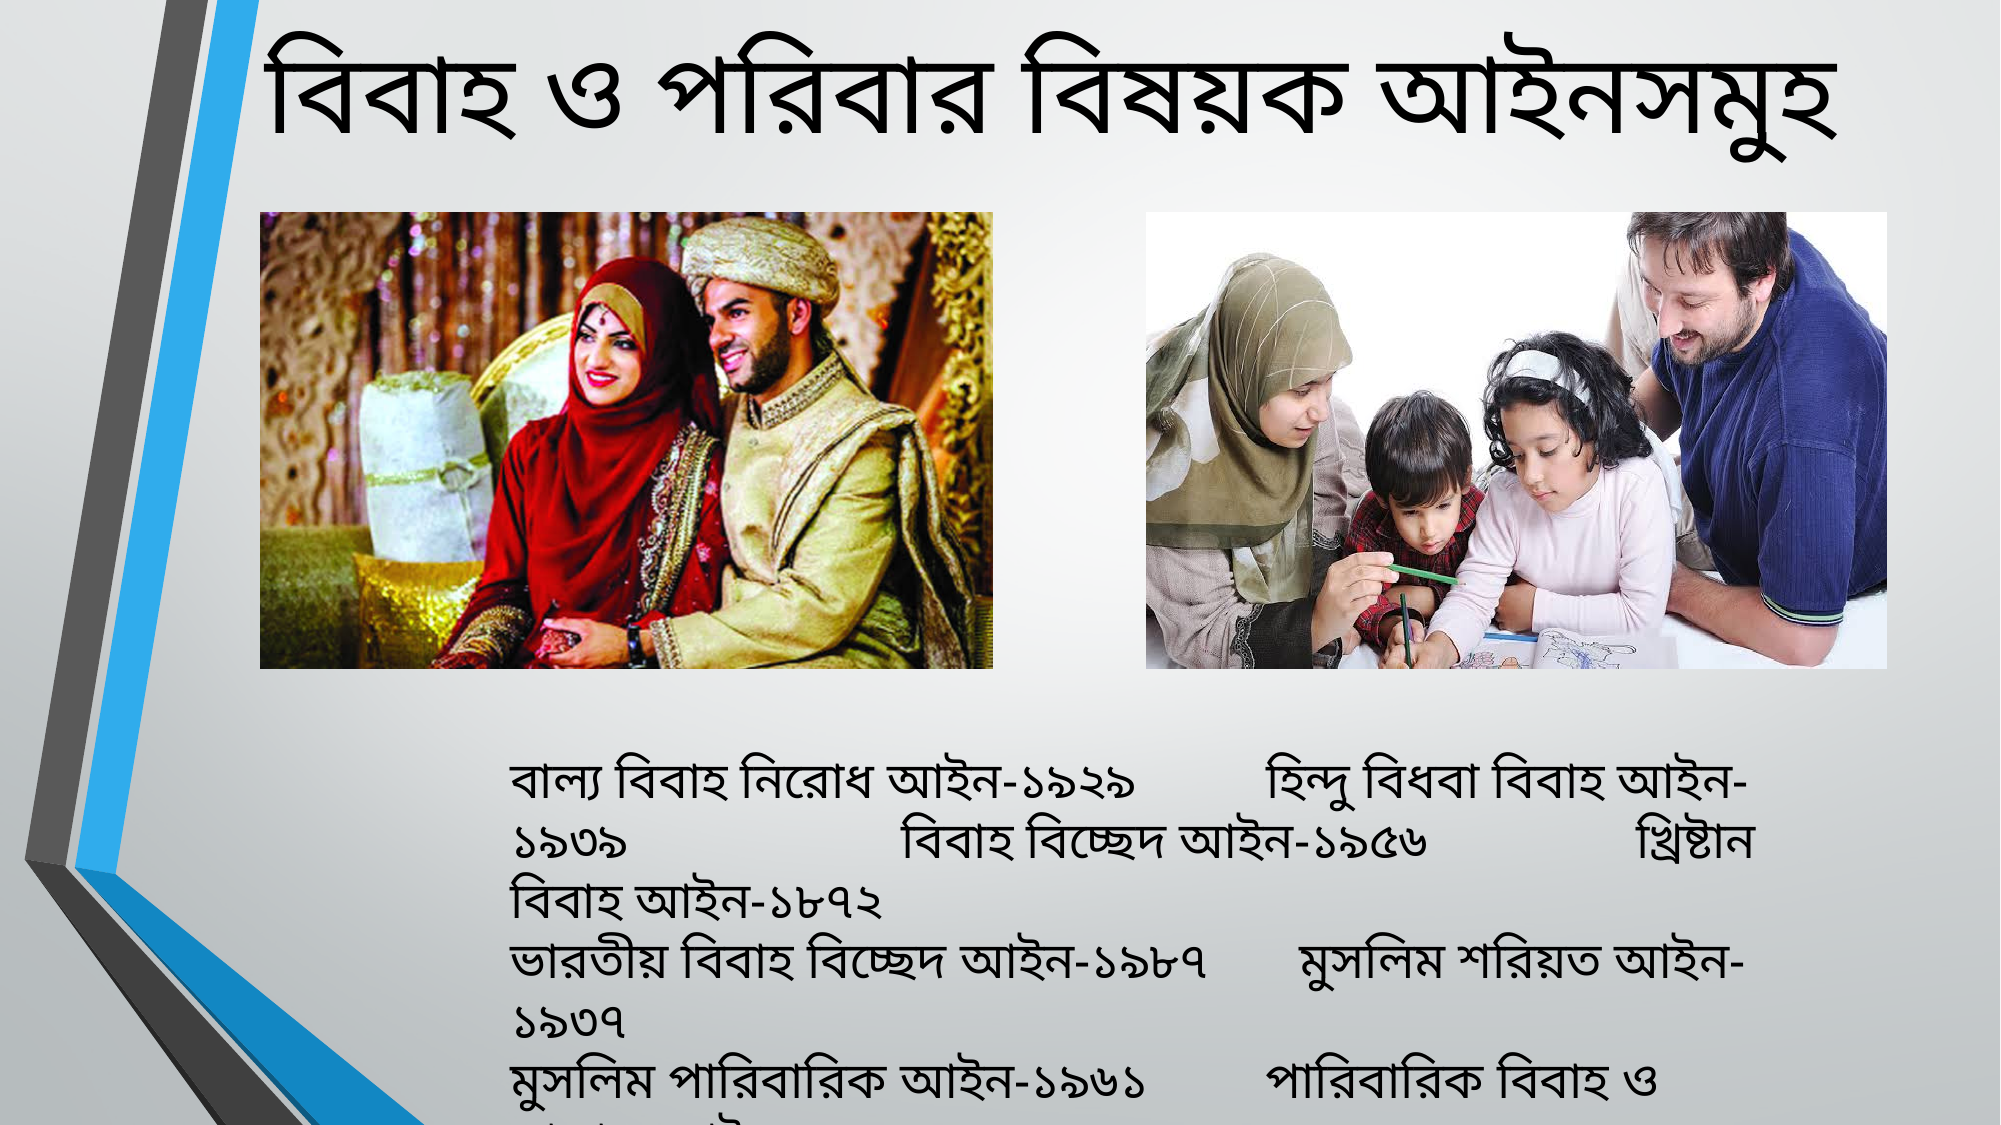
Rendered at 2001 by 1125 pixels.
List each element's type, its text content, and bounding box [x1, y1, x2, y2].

picture [260, 211, 993, 669]
picture [1146, 211, 1888, 669]
text_box বাল্য বিবাহ নিরোধ আইন-১৯২৯ হিন্দু বিধবা বিবাহ আইন-১৯৩৯ বিবাহ বিচ্ছেদ আইন-১৯৫৬ খ্রিষ্টান বিবাহ আইন-১৮৭২ ভারতীয় বিবাহ বিচ্ছেদ আইন-১৯৮৭ মুসলিম শরিয়ত আইন-১৯৩৭ মুসলিম পারিবারিক আইন-১৯৬১ পারিবারিক বিবাহ ও তালাক আইন-১৯৭৪ পারিবারিক আদালত অধ্যাদেশ-১৯৮৫ [495, 741, 1798, 1125]
title বিবাহ ও পরিবার বিষয়ক আইনসমুহ [243, 0, 1887, 178]
